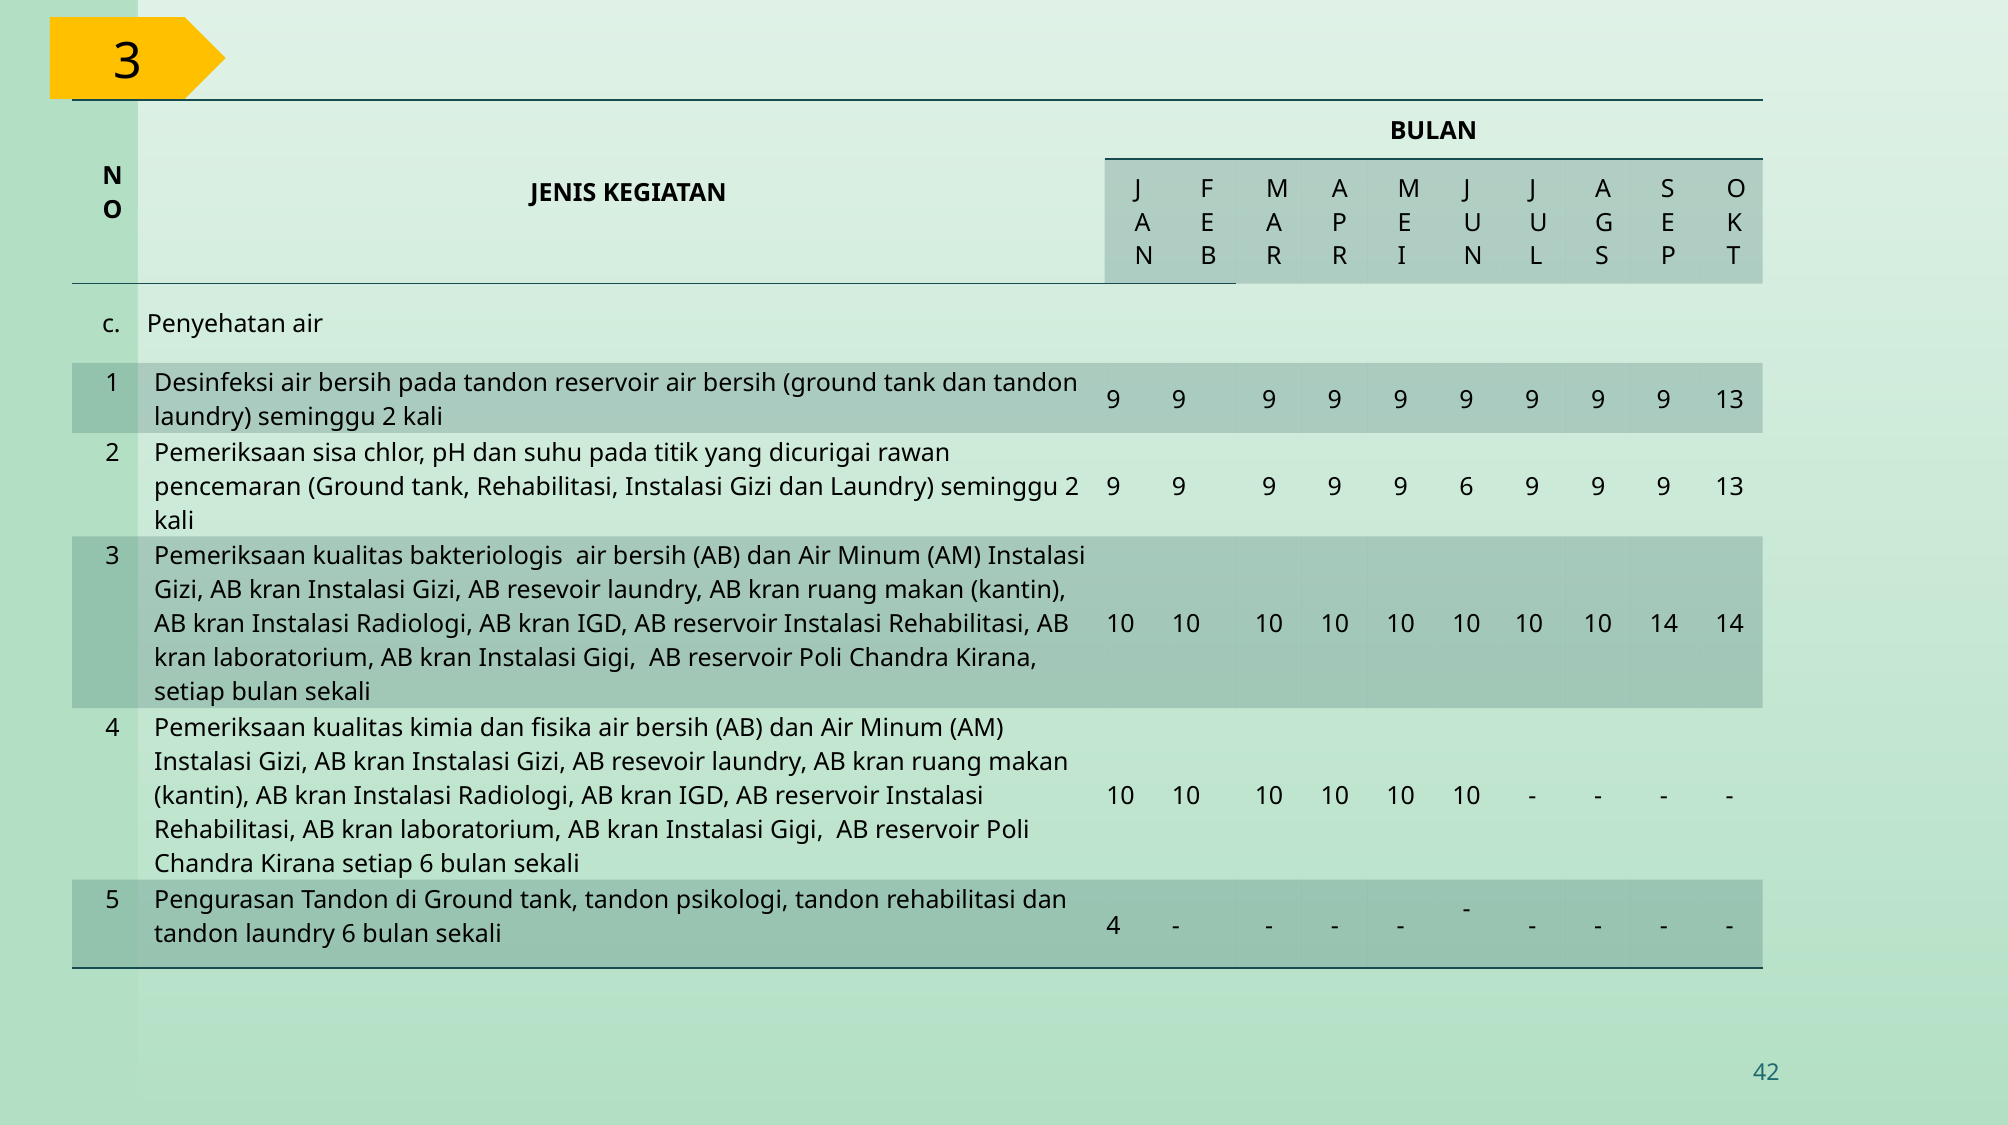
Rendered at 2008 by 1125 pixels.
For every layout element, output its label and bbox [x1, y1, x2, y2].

table_cell [72, 160, 1763, 967]
table_header [72, 101, 1763, 283]
text_box [48, 15, 228, 100]
slide_number [1326, 1042, 1795, 1103]
